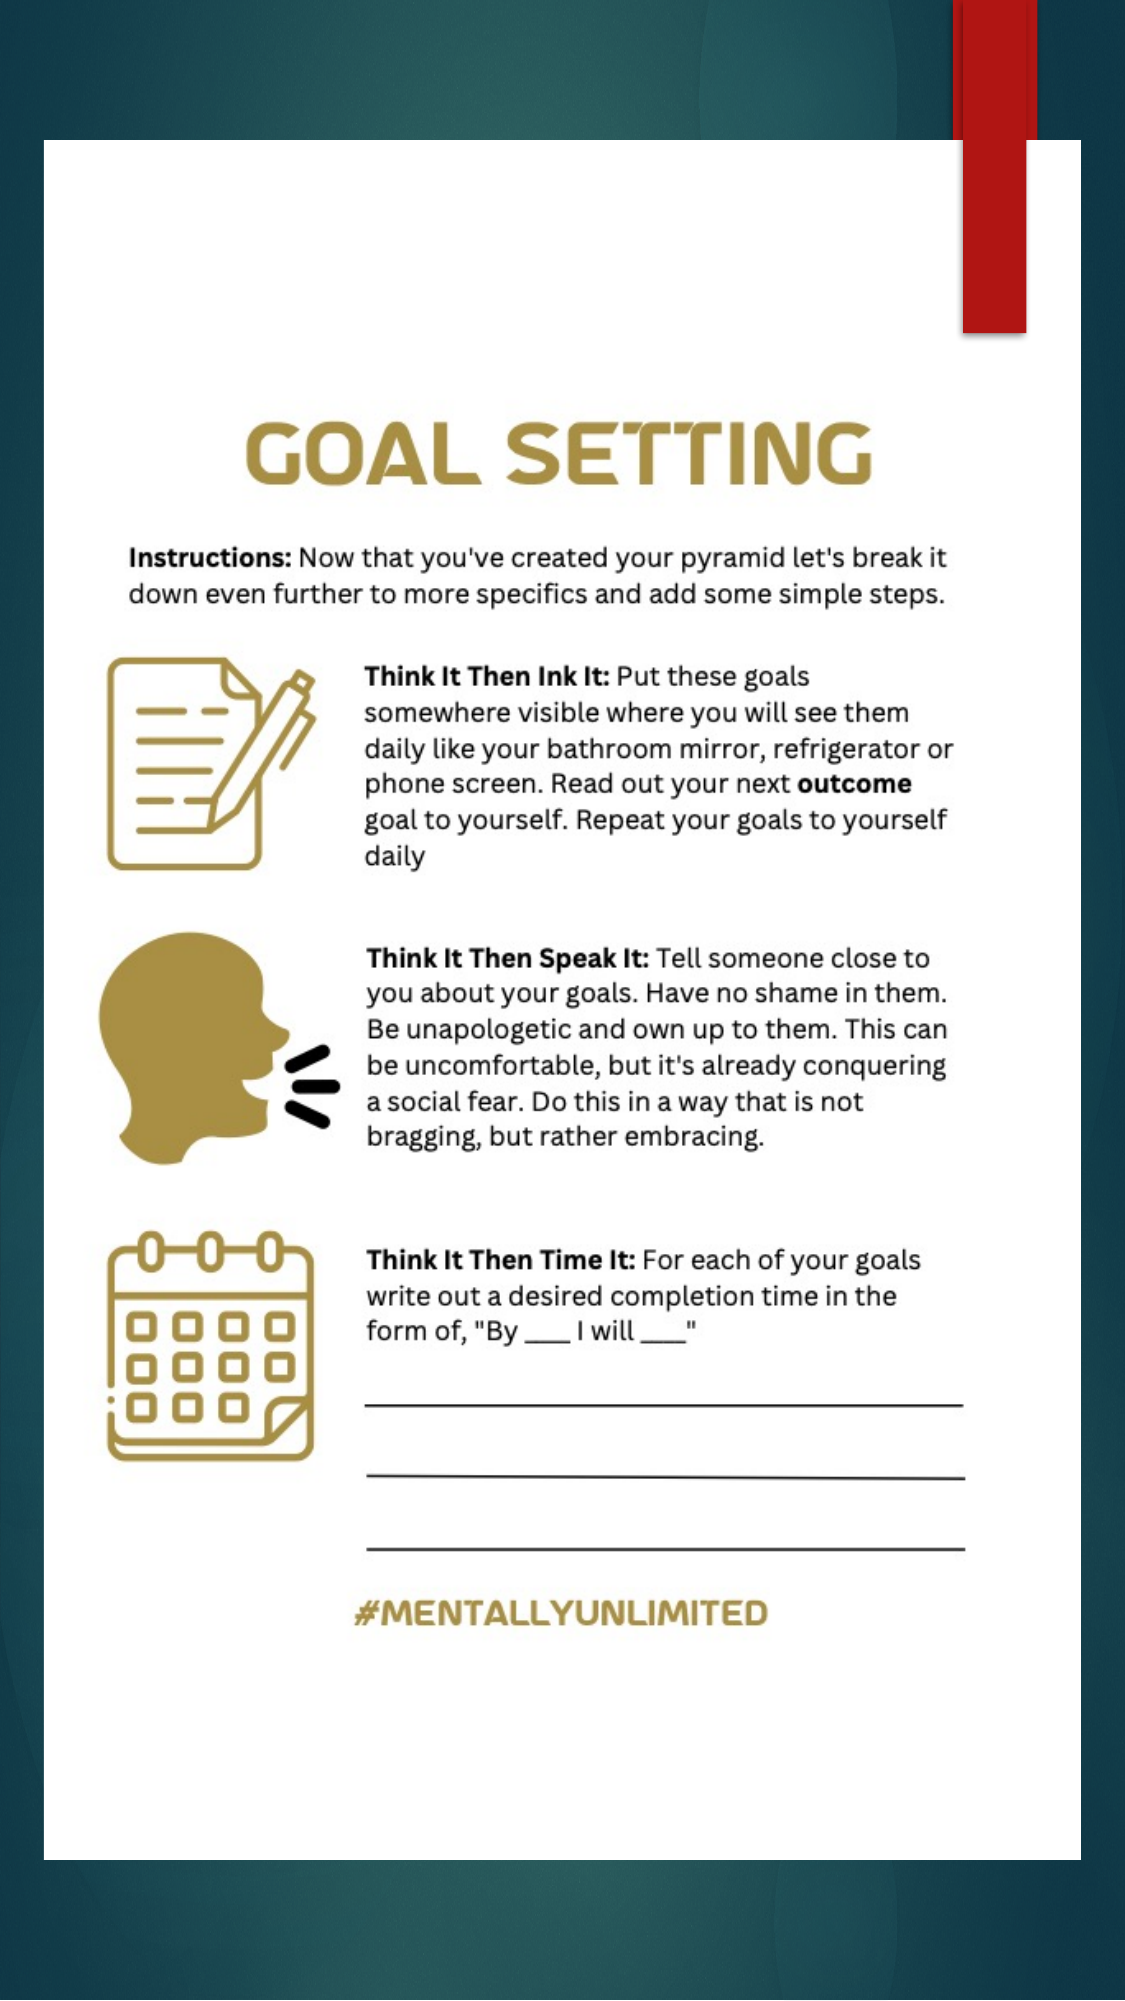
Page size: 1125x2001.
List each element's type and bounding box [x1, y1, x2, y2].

text_box [962, 0, 1027, 334]
text_box [42, 138, 1082, 1862]
picture [59, 348, 1066, 1652]
